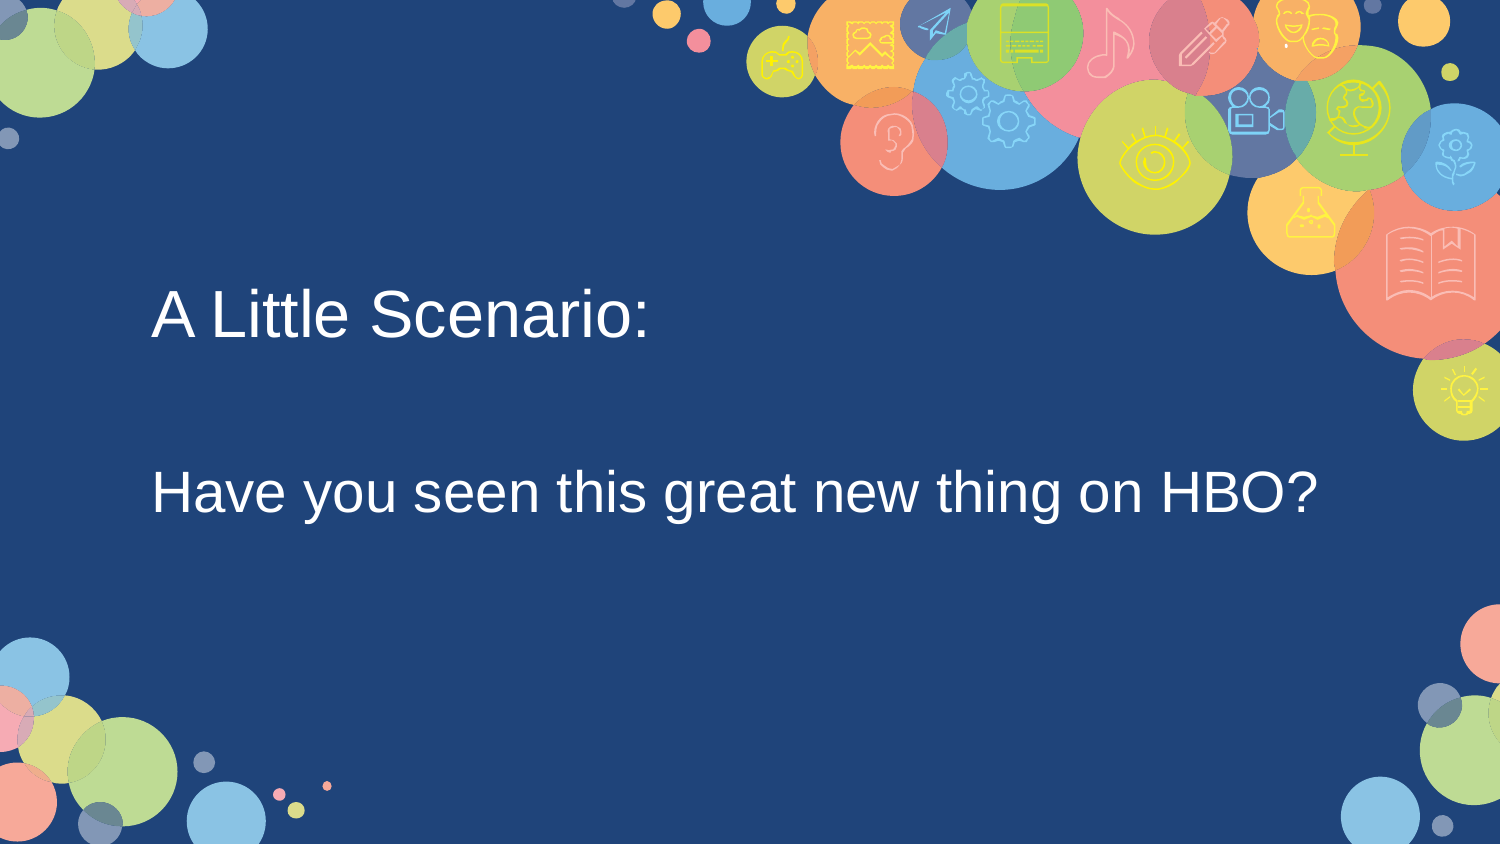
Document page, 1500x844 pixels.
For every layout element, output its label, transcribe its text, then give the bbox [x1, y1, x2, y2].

text_box A Little Scenario: [136, 263, 1240, 367]
text_box Have you seen this great new thing on HBO? [136, 447, 1456, 609]
